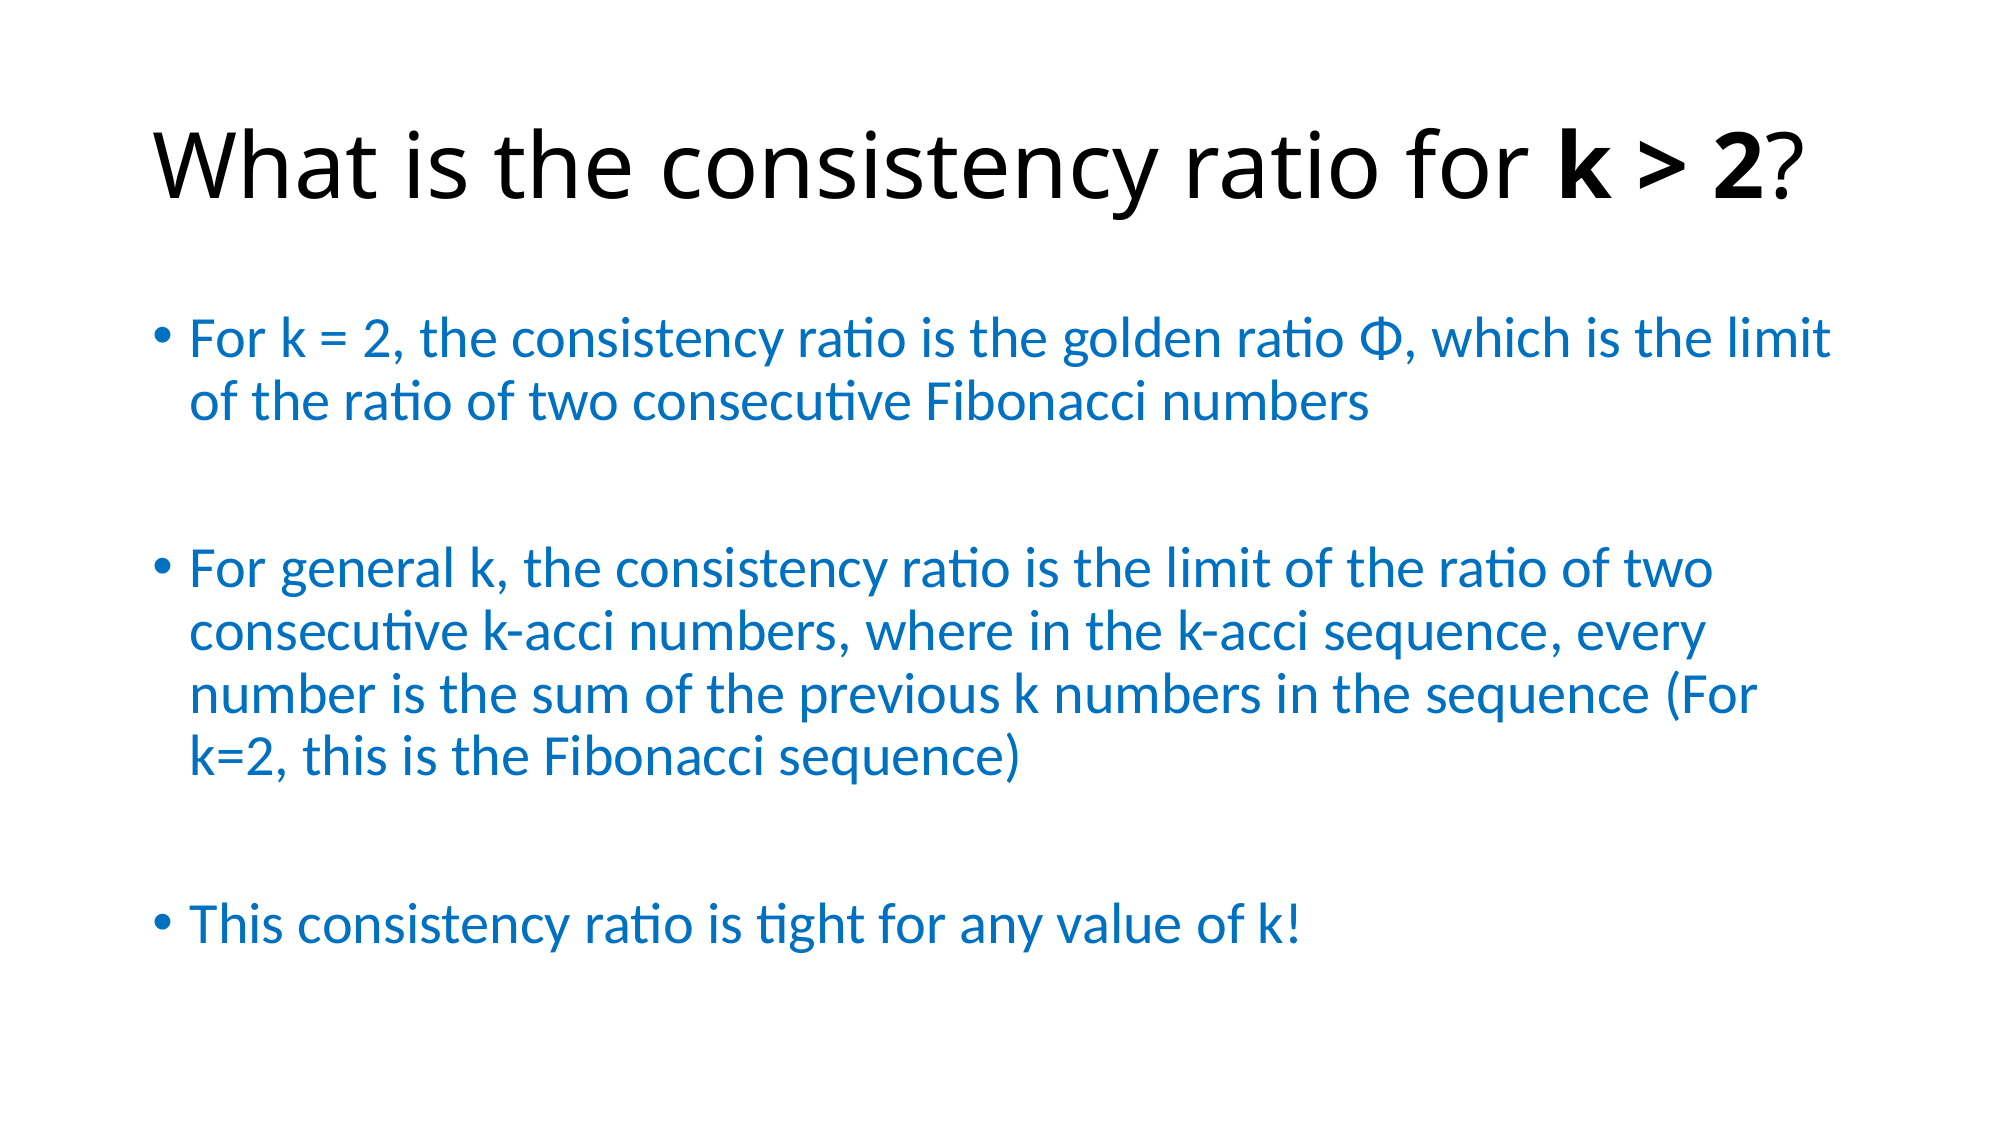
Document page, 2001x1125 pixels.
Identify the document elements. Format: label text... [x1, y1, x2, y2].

title What is the consistency ratio for k > 2? [137, 59, 1863, 278]
list For k = 2, the consistency ratio is the golden ratio Φ, which is the limit of the ratio of two consecutive Fibonacci numbers For general k, the consistency ratio is the limit of the ratio of two consecutive k-acci numbers, where in the k-acci sequence, every number is the sum of the previous k numbers in the sequence (For k=2, this is the Fibonacci sequence) This consistency ratio is tight for any value of k! [137, 299, 1863, 1014]
